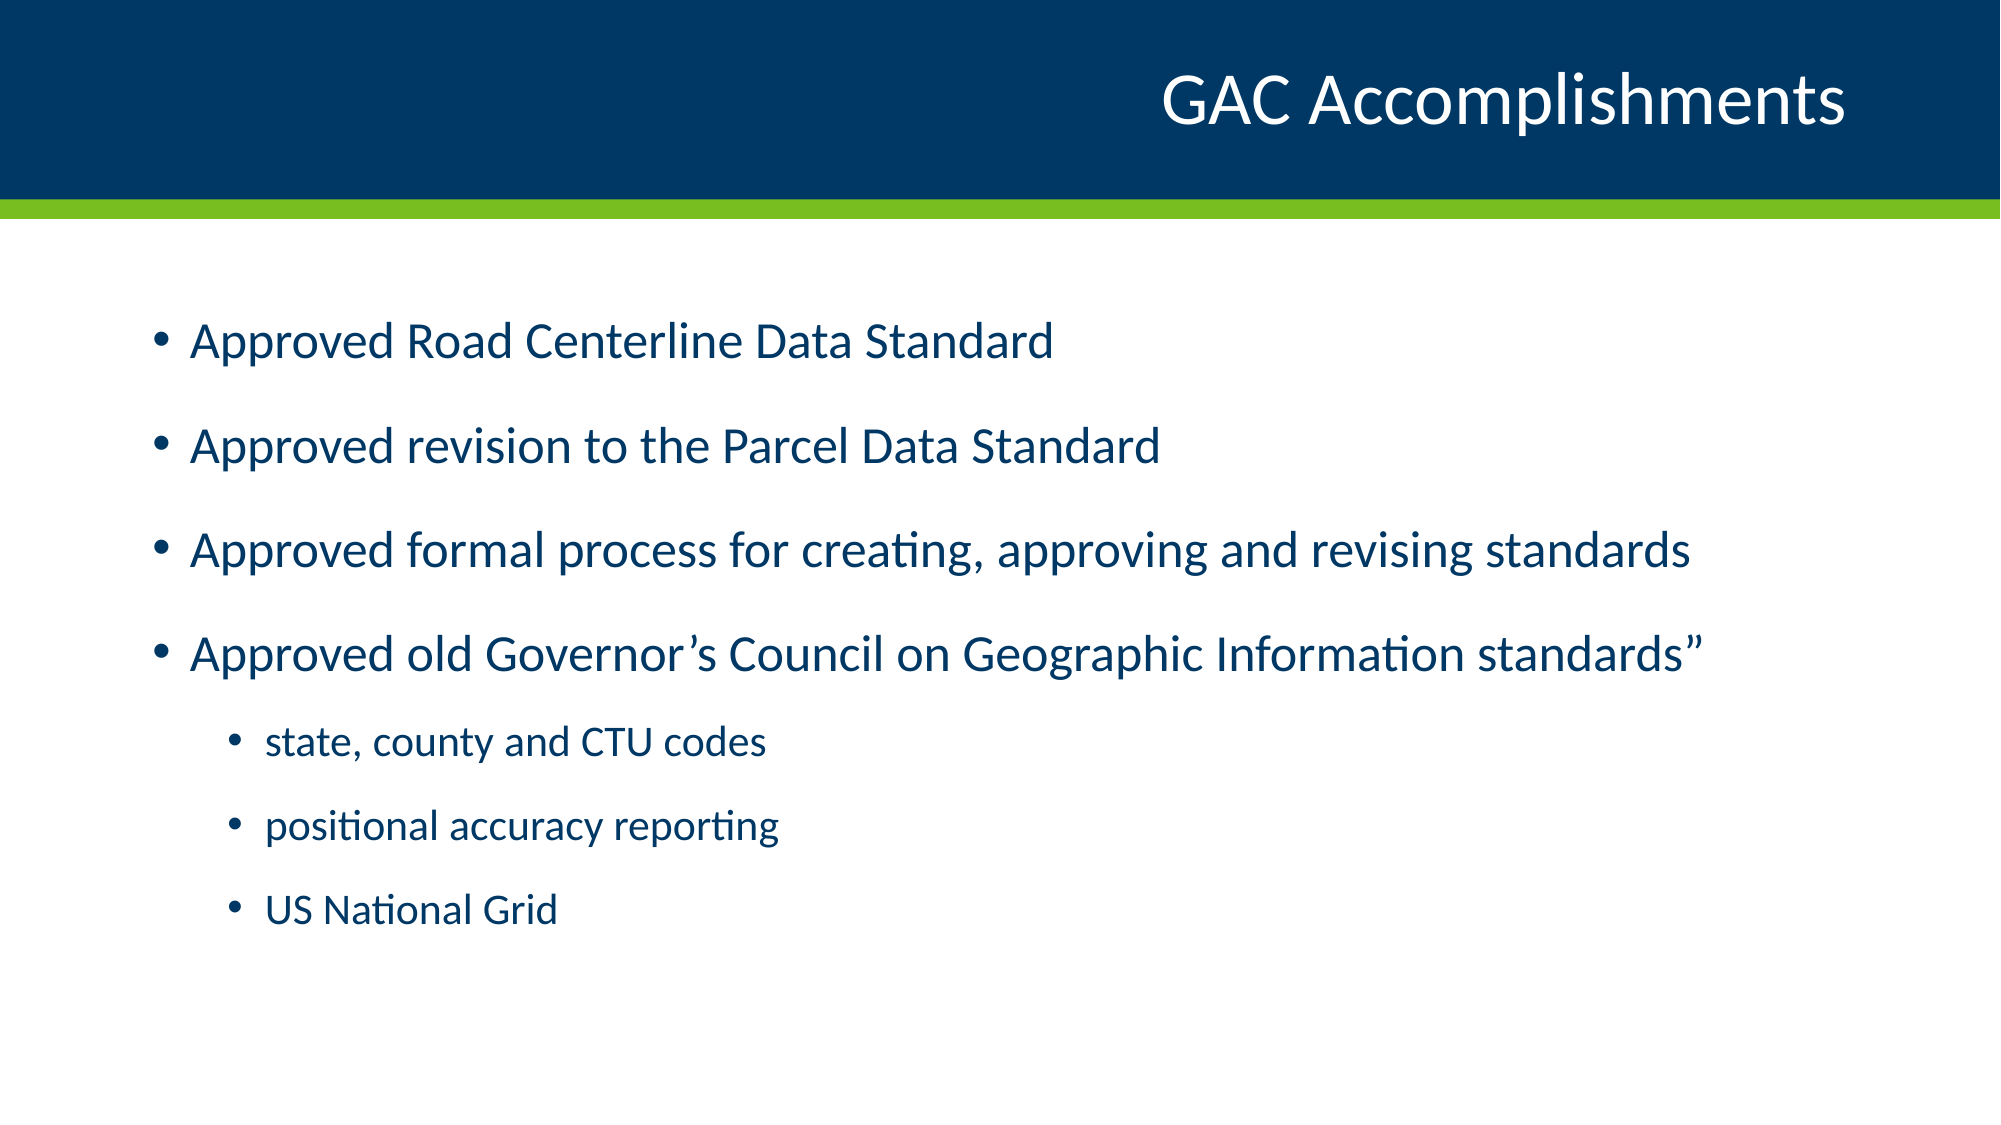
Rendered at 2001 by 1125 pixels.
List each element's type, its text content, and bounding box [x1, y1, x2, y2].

title GAC Accomplishments [137, 24, 1863, 175]
list Approved Road Centerline Data Standard Approved revision to the Parcel Data Standard Approved formal process for creating, approving and revising standards Approved old Governor’s Council on Geographic Information standards” state, county and CTU codes positional accuracy reporting US National Grid [137, 299, 1863, 1014]
